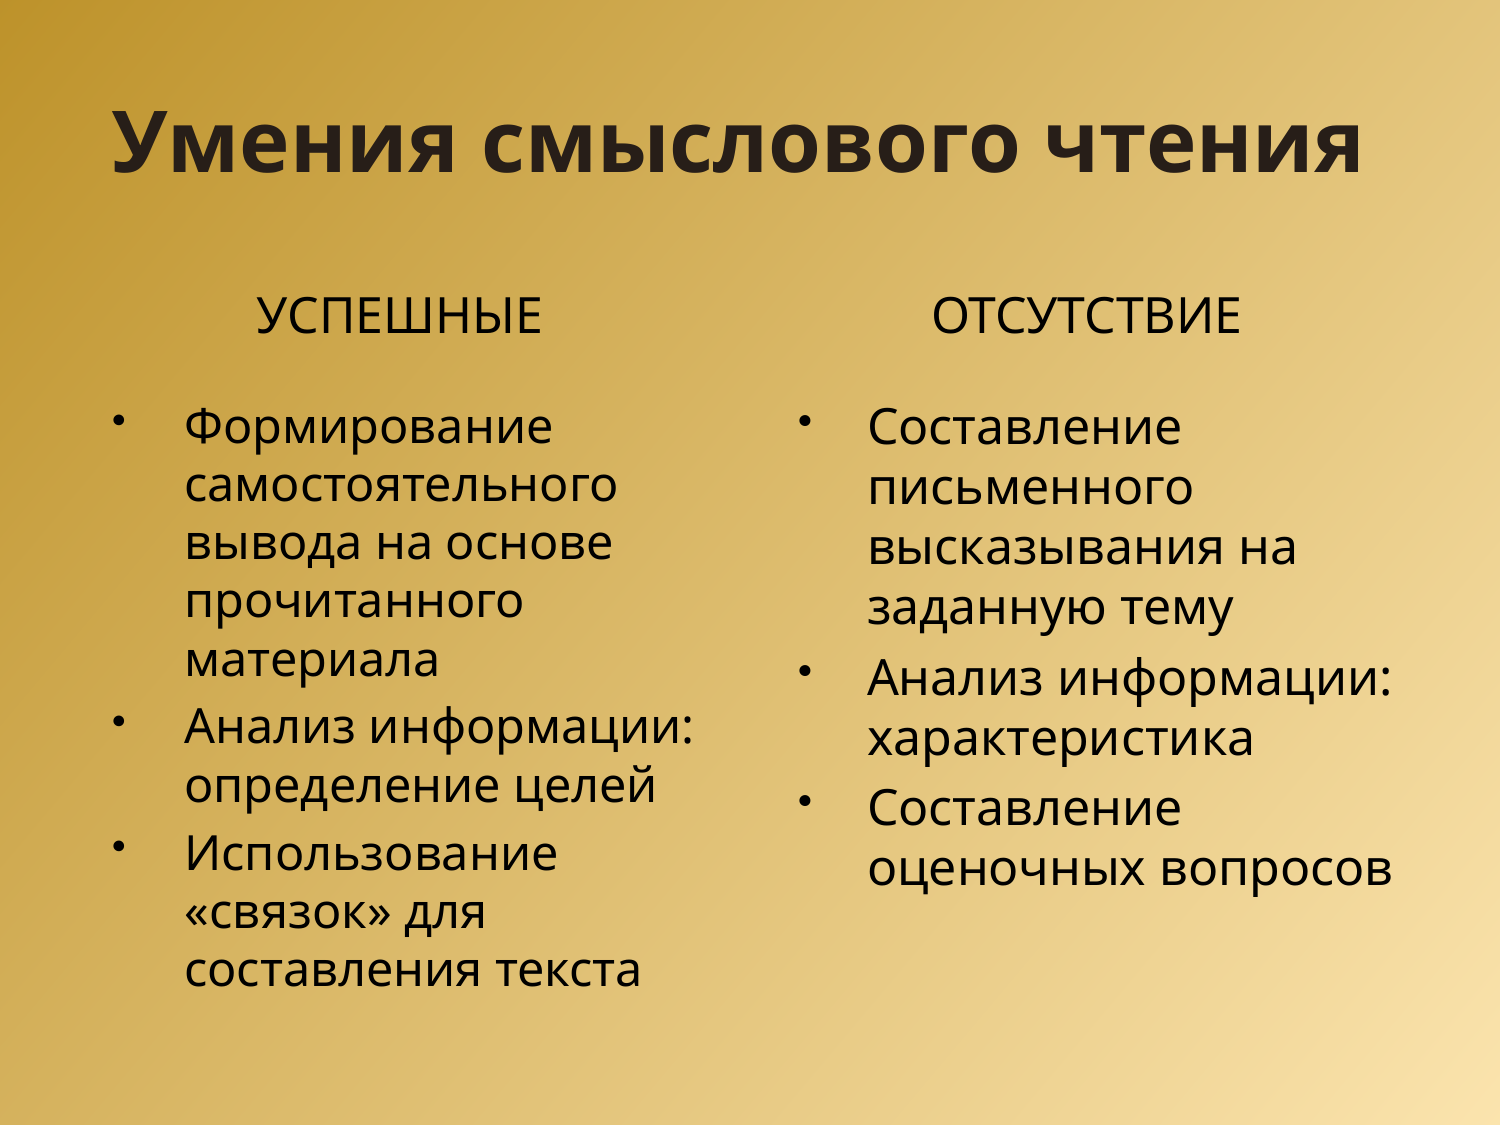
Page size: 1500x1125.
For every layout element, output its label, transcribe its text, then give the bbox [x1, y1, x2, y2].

list Составление письменного высказывания на заданную тему Анализ информации: характеристика Составление оценочных вопросов [761, 387, 1426, 1006]
title Умения смыслового чтения [75, 44, 1425, 233]
list Формирование самостоятельного вывода на основе прочитанного материала Анализ информации: определение целей Использование «связок» для составления текста [74, 387, 738, 1006]
list Успешные [74, 251, 738, 376]
list Отсутствие [761, 251, 1426, 376]
